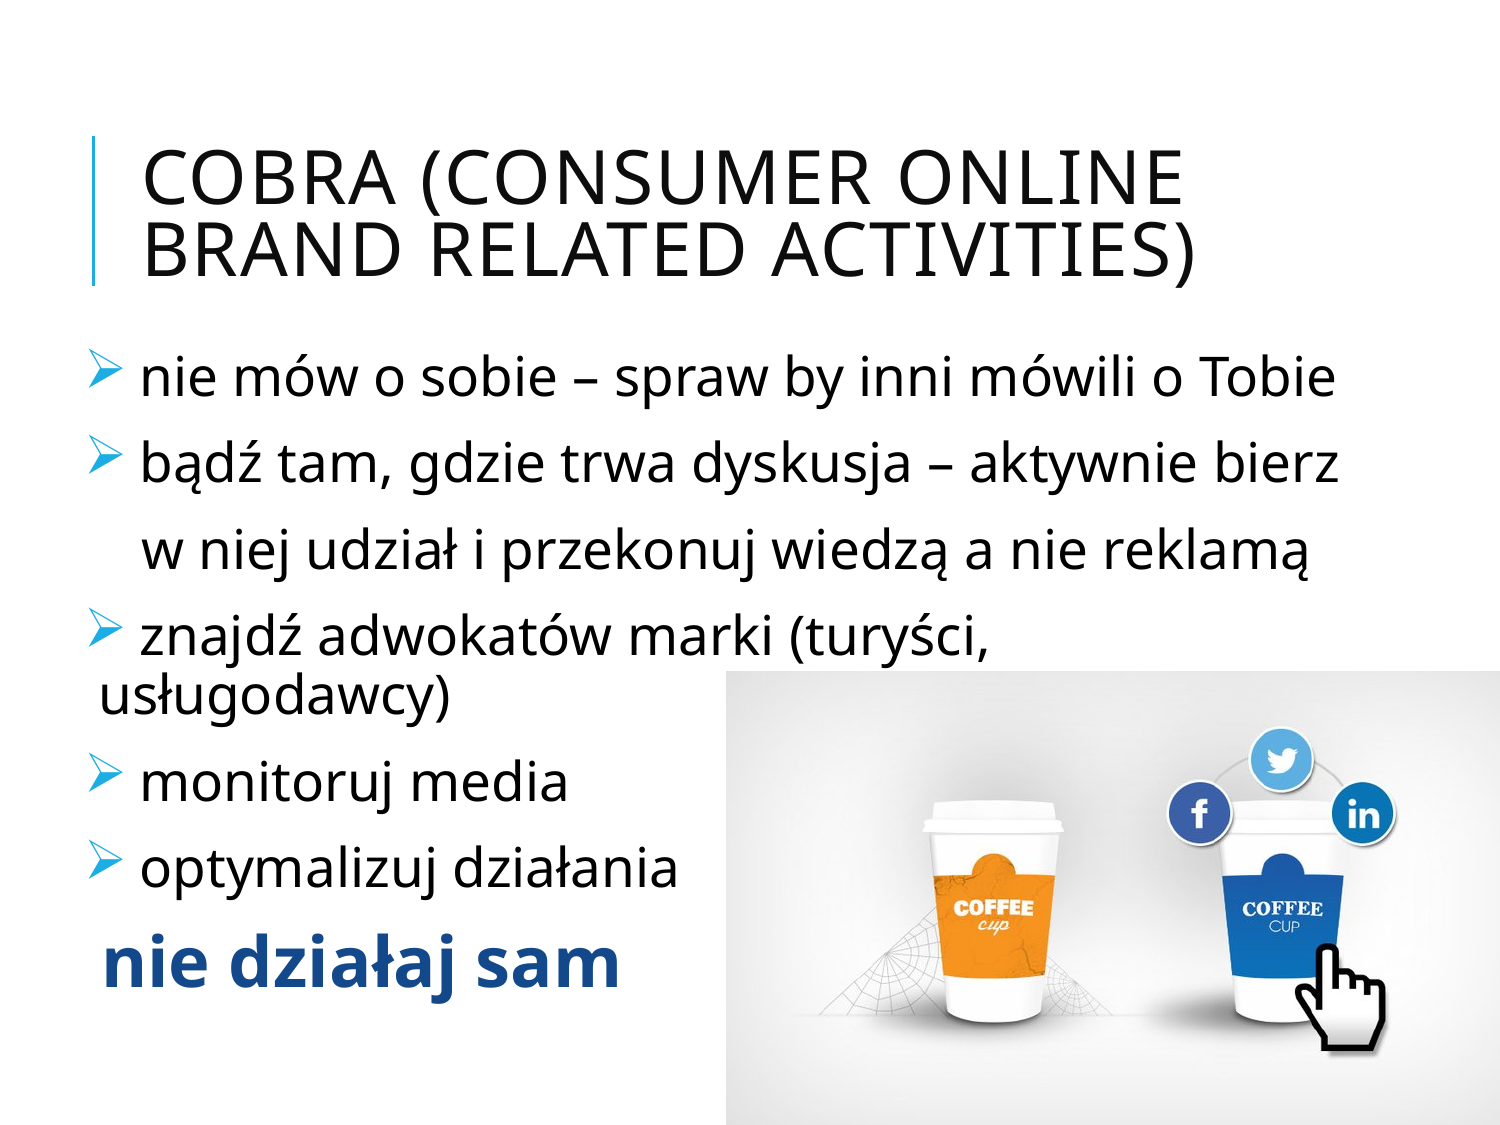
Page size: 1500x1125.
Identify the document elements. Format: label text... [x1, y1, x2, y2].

picture [726, 671, 1500, 1125]
list nie mów o sobie – spraw by inni mówili o Tobie bądź tam, gdzie trwa dyskusja – aktywnie bierz w niej udział i przekonuj wiedzą a nie reklamą znajdź adwokatów marki (turyści, usługodawcy) monitoruj media optymalizuj działania nie działaj sam [76, 341, 1353, 1012]
title COBRA (consumer online brand related activities) [126, 96, 1447, 342]
